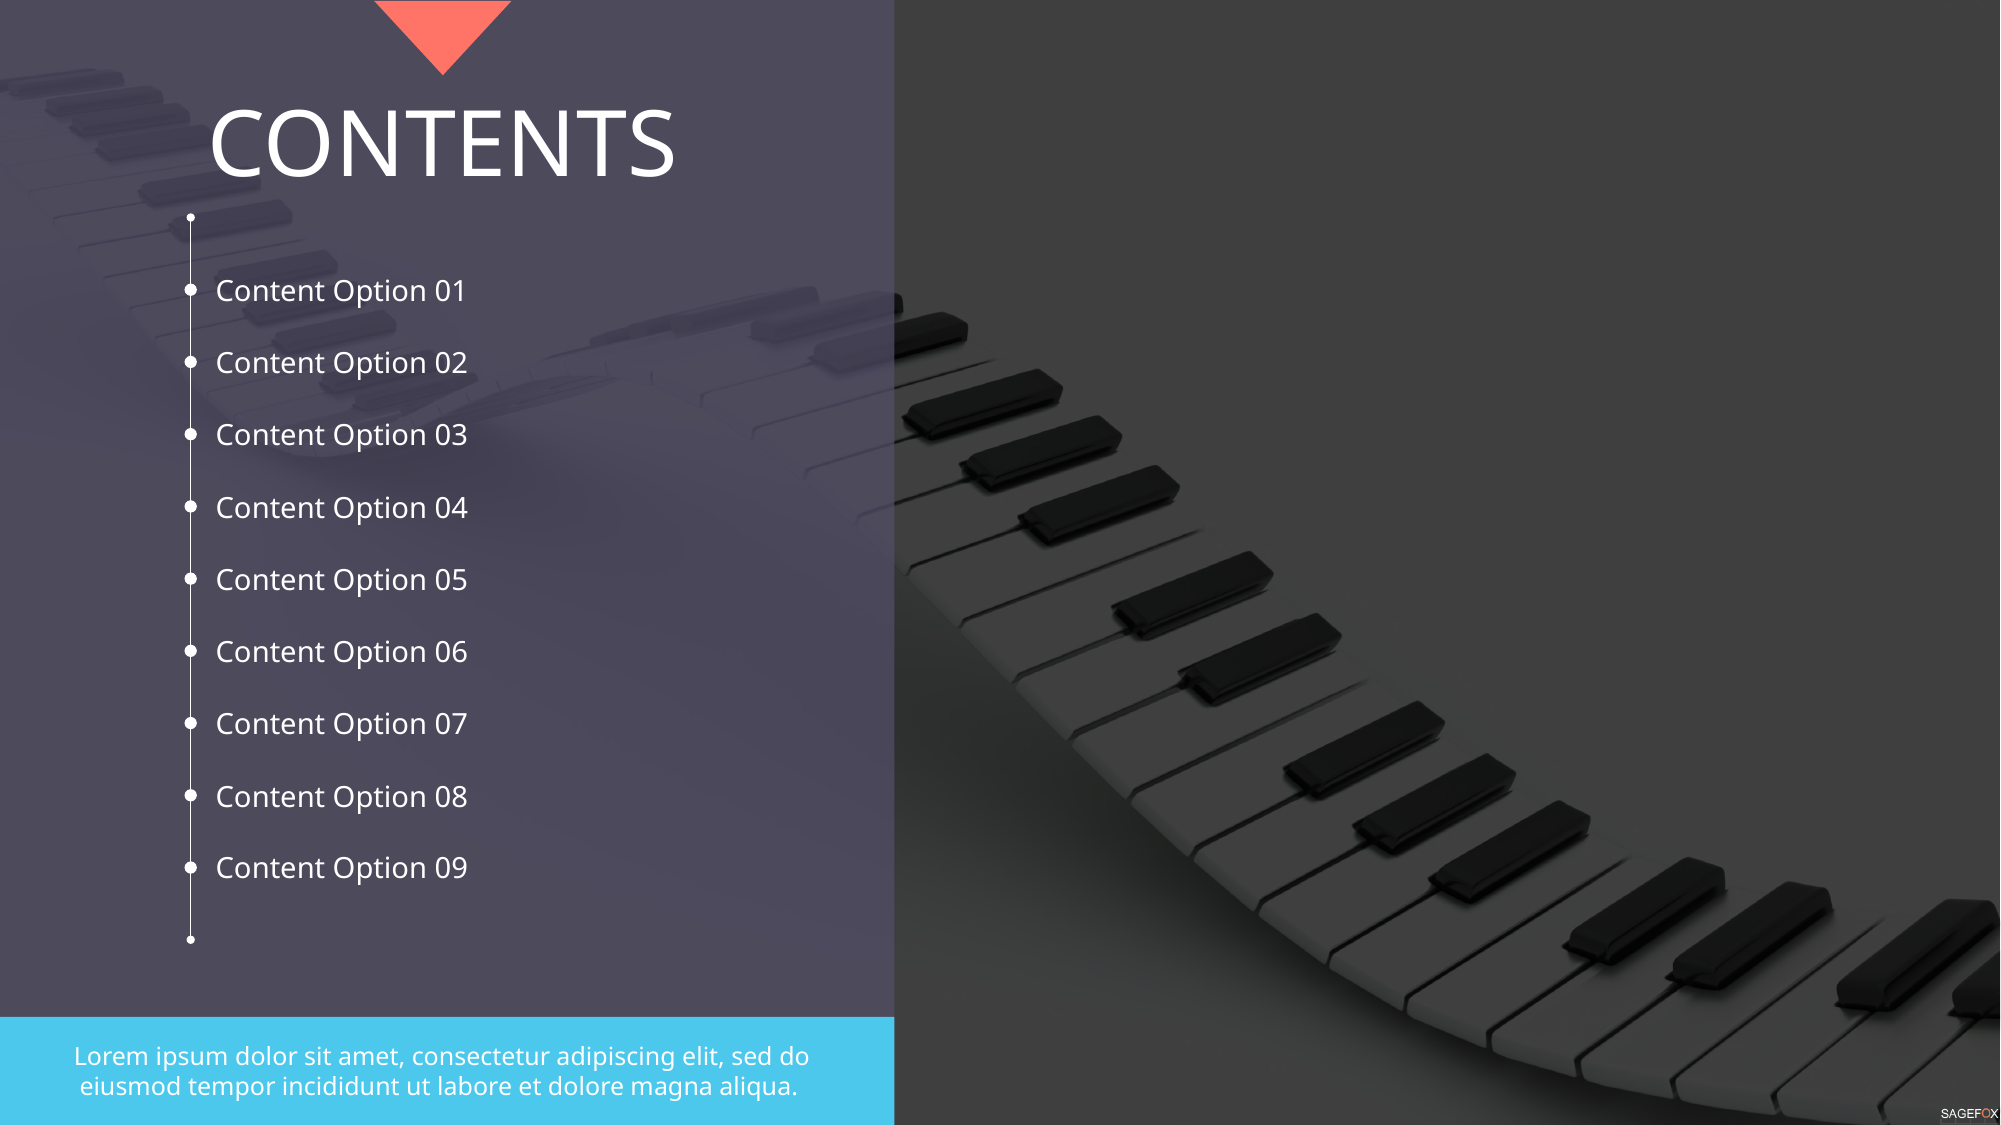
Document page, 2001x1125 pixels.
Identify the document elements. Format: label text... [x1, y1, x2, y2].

text_box Content Option 07 [200, 697, 501, 748]
text_box CONTENTS [142, 77, 743, 202]
text_box Content Option 04 [200, 481, 501, 532]
text_box Content Option 05 [200, 554, 501, 604]
text_box [0, 1016, 895, 1125]
text_box [371, 0, 514, 77]
text_box Content Option 06 [200, 626, 501, 676]
text_box Content Option 08 [200, 770, 501, 821]
text_box [0, 0, 895, 1016]
text_box Lorem ipsum dolor sit amet, consectetur adipiscing elit, sed do eiusmod tempor incididunt ut labore et dolore magna aliqua. [11, 1033, 874, 1108]
text_box Content Option 01 [200, 264, 501, 315]
text_box Content Option 02 [200, 337, 501, 387]
text_box Content Option 09 [200, 842, 501, 893]
text_box Content Option 03 [200, 408, 501, 459]
picture [895, 0, 2001, 1125]
